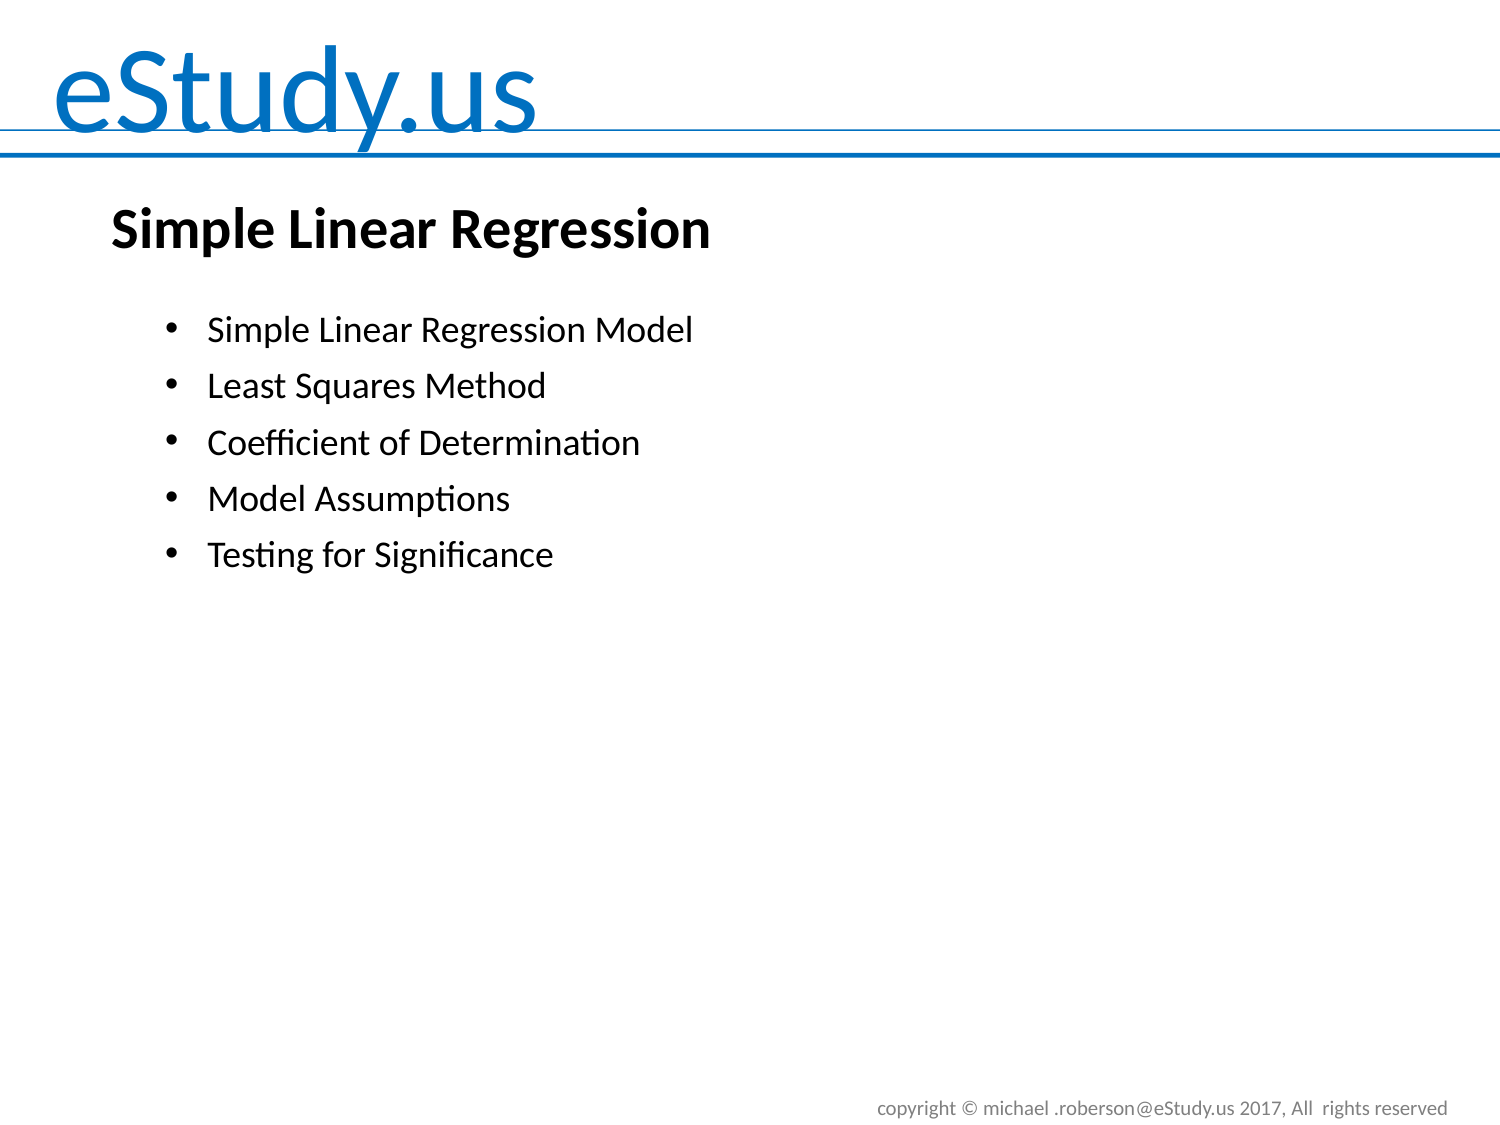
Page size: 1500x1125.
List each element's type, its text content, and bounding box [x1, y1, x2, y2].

text_box Simple Linear Regression Model [153, 299, 1065, 354]
text_box Testing for Significance [153, 524, 1065, 582]
text_box Model Assumptions [153, 468, 1065, 523]
text_box Coefficient of Determination [153, 411, 1065, 466]
title Simple Linear Regression [96, 183, 1372, 270]
text_box Least Squares Method [153, 355, 1065, 410]
